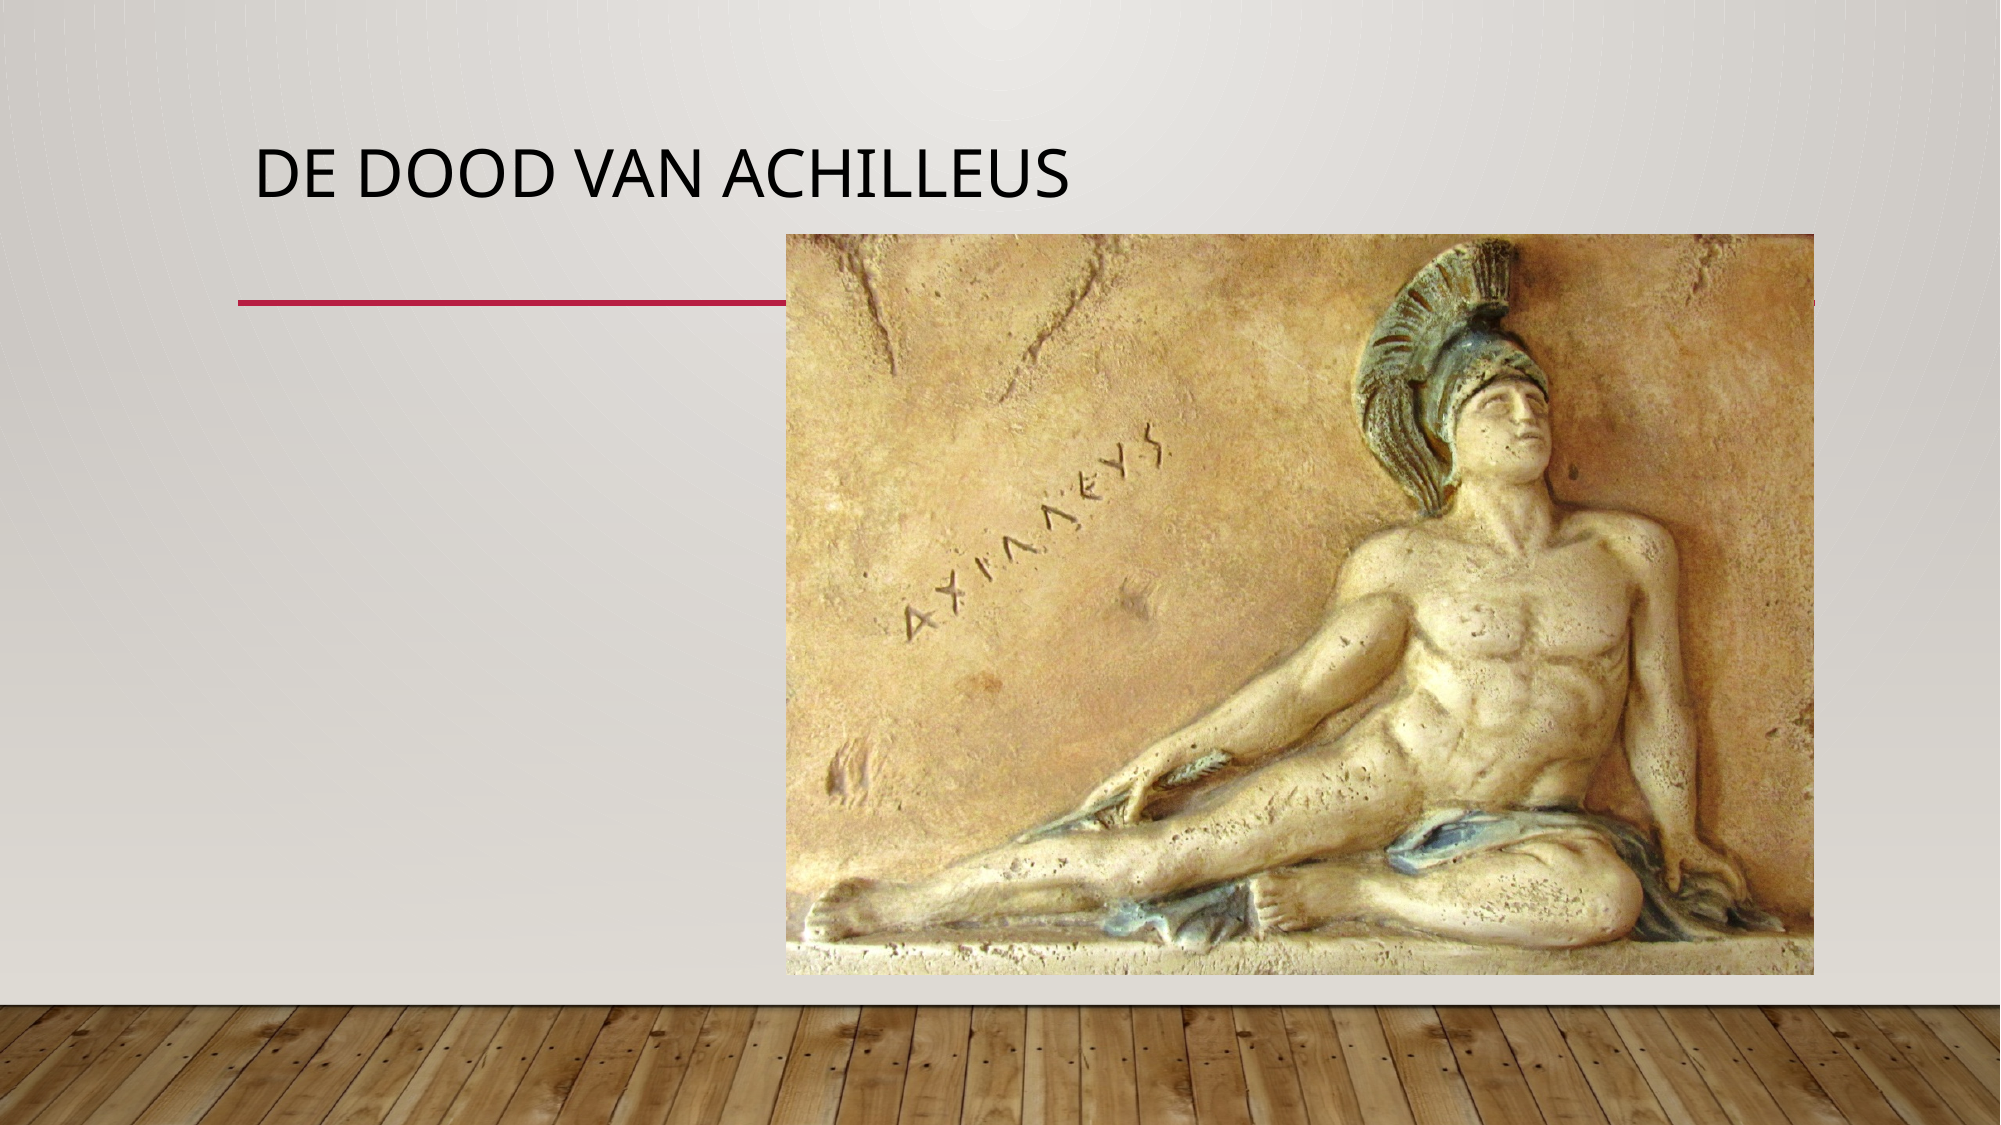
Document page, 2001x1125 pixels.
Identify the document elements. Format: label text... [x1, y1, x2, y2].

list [786, 234, 1814, 975]
title De dood van Achilleus [238, 131, 1814, 305]
picture [0, 1005, 2000, 1125]
